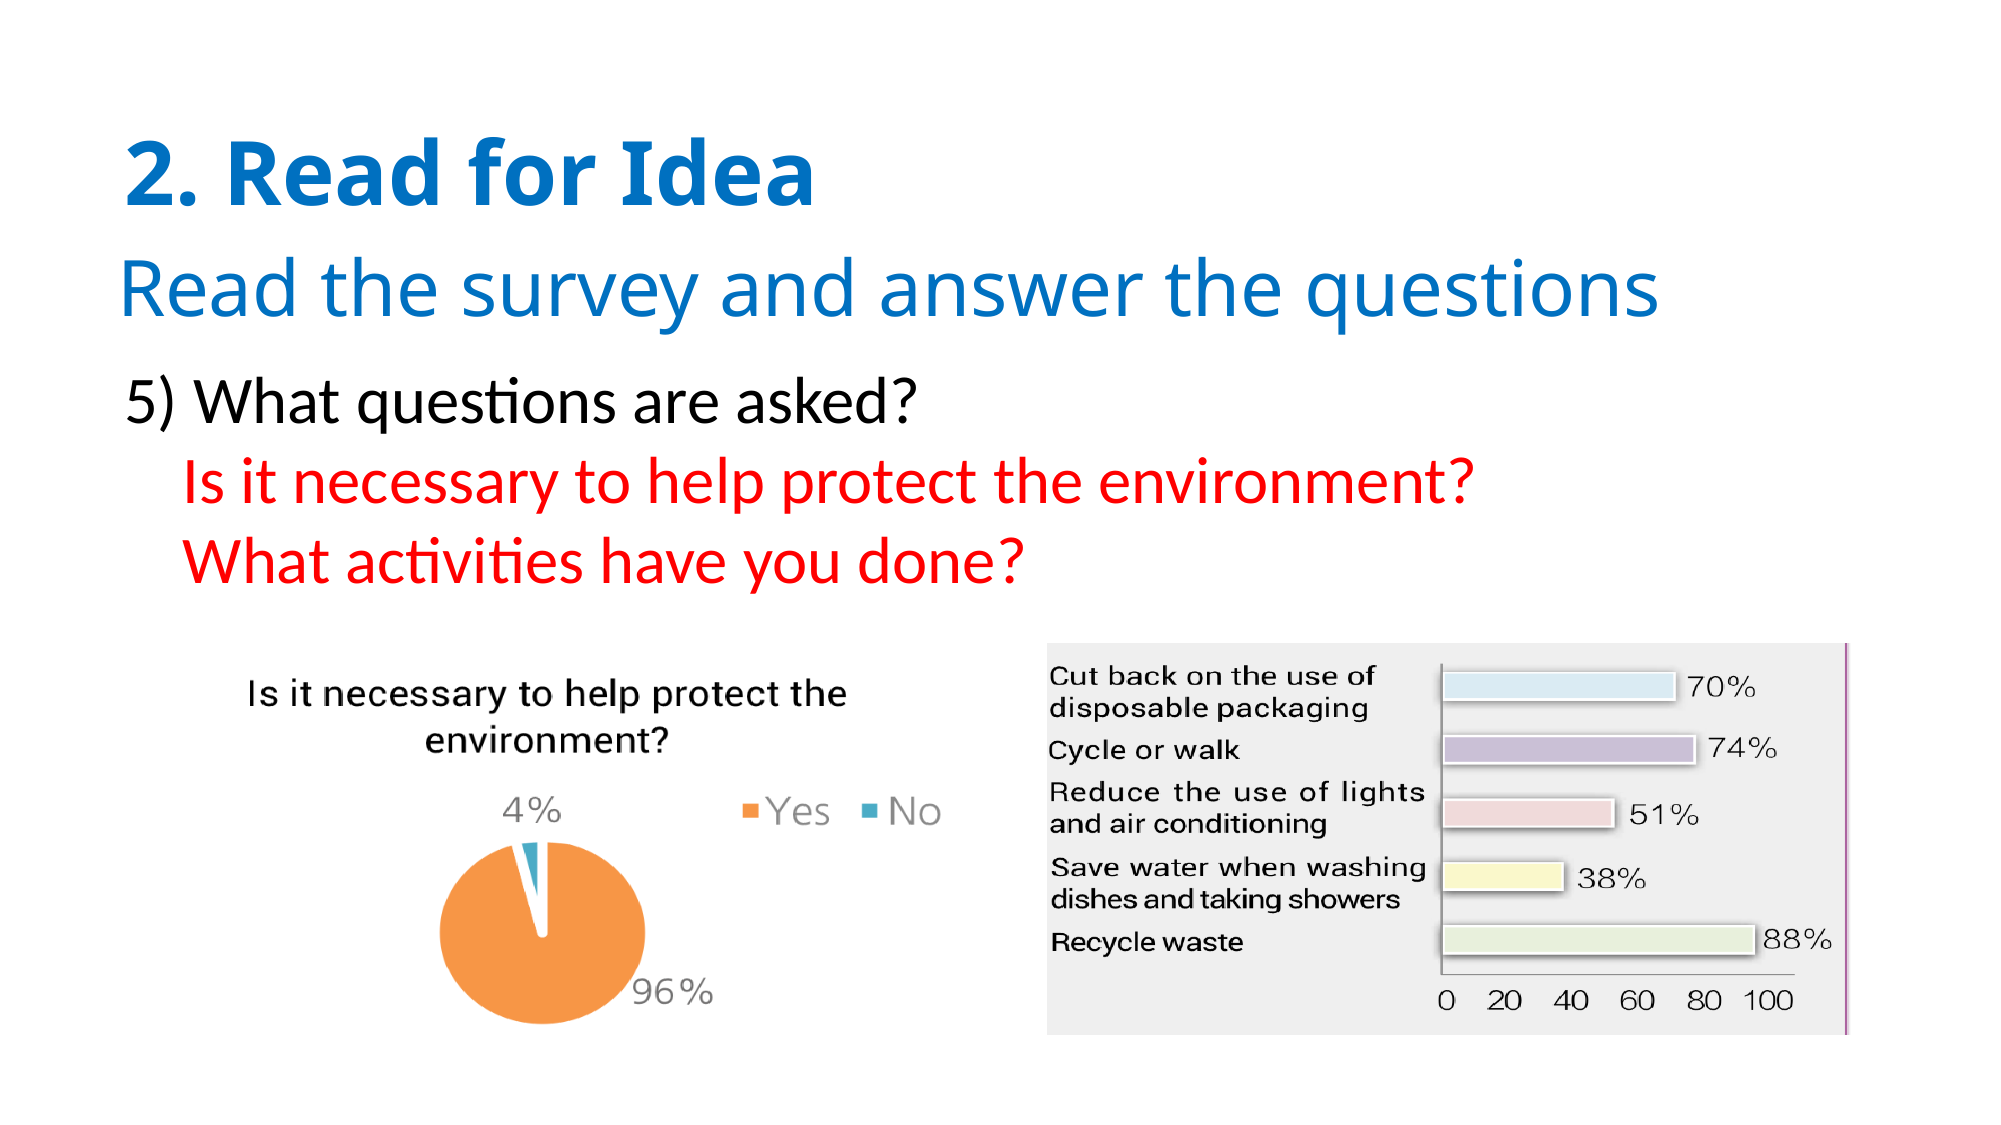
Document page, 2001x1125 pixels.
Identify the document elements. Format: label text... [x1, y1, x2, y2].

text_box Read the survey and answer the questions [102, 241, 1898, 340]
text_box 5) What questions are asked? Is it necessary to help protect the environment? What activities have you done? [109, 349, 1851, 605]
text_box 2. Read for Idea [109, 109, 1590, 231]
picture [133, 643, 980, 1035]
picture [1047, 643, 1851, 1035]
